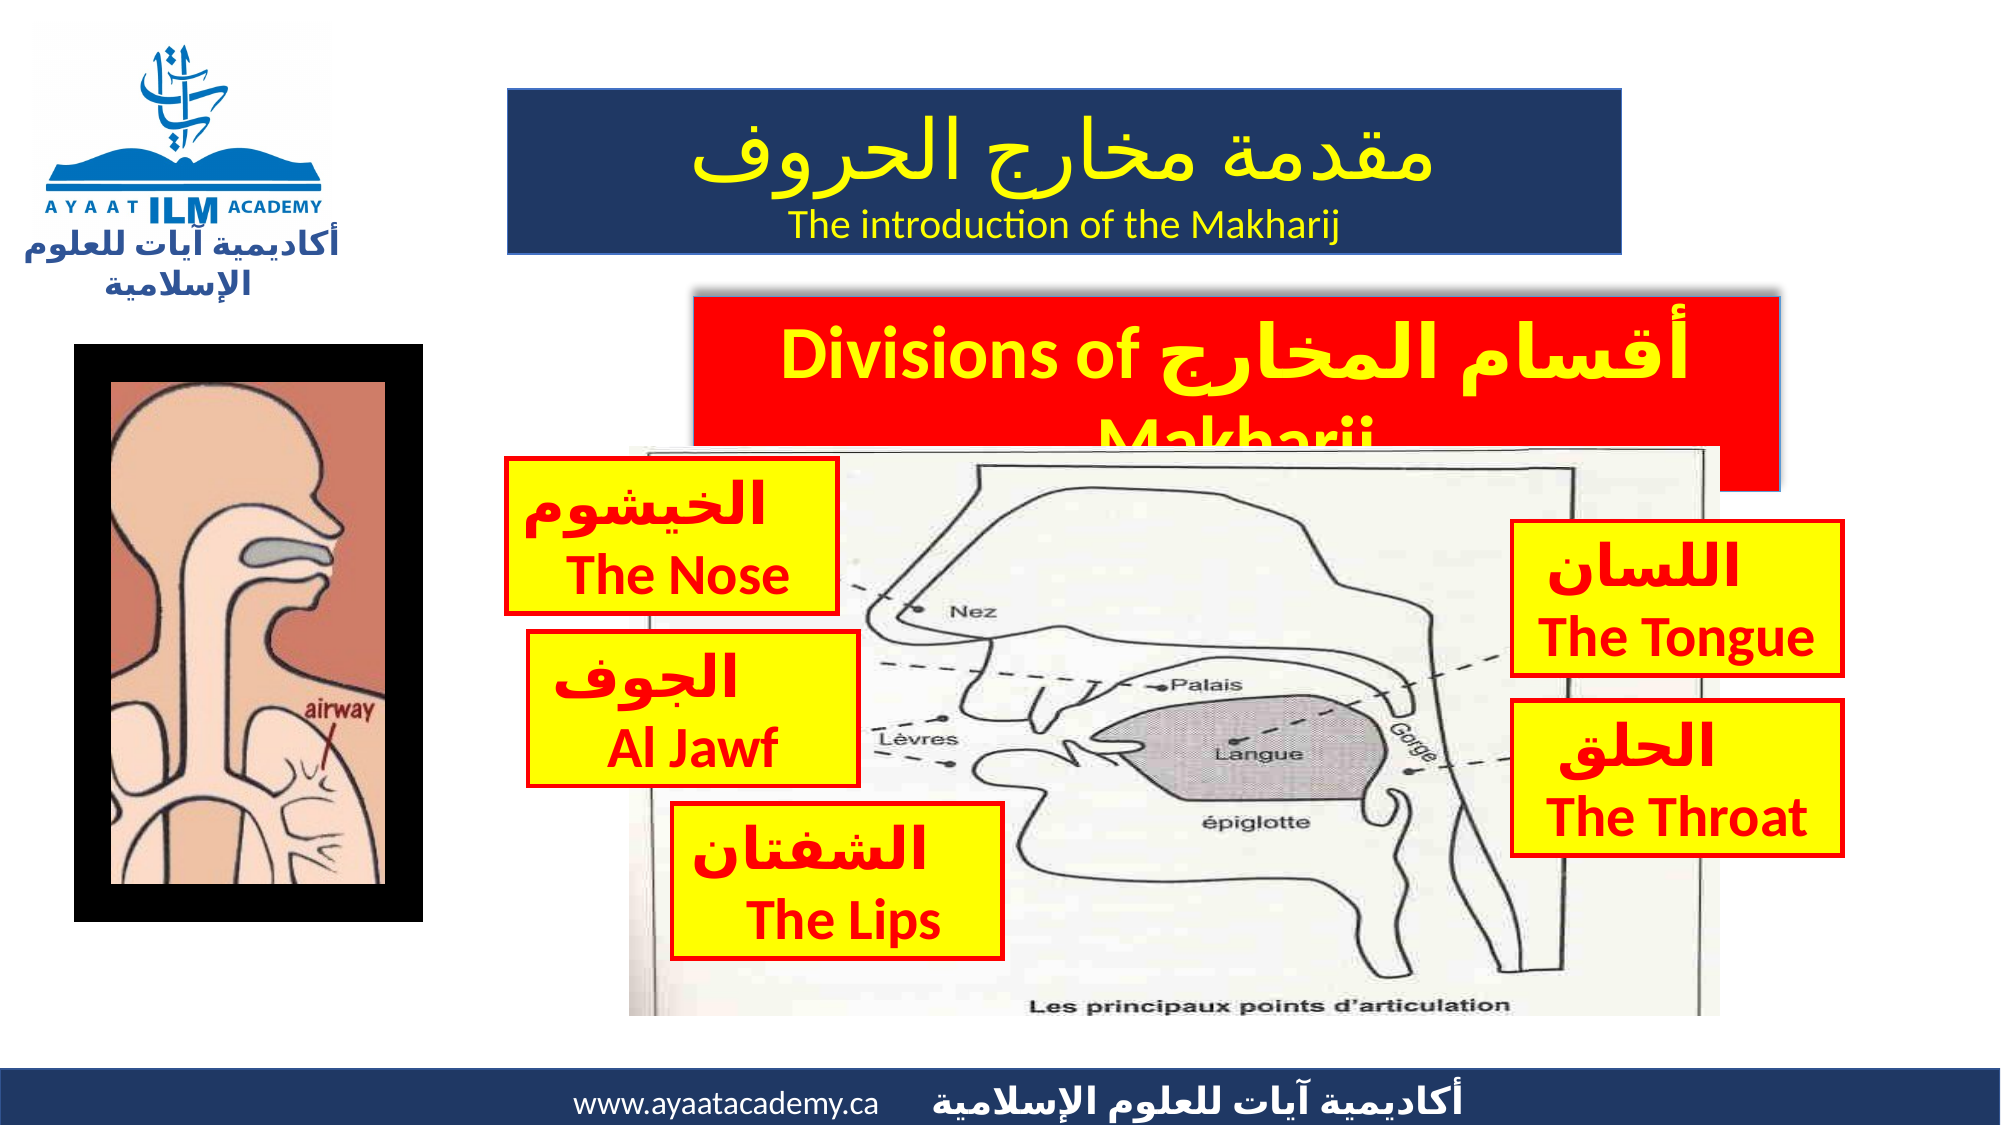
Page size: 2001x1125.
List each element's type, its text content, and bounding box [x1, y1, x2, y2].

text_box أقسام المخارج Divisions of Makharij [693, 296, 1780, 492]
picture [628, 446, 1721, 1017]
picture [32, 21, 332, 241]
picture [110, 381, 386, 885]
text_box الخيشوم The Nose [506, 458, 623, 614]
text_box الحلق The Throat [1726, 700, 1843, 856]
text_box الجوف Al Jawf [527, 631, 623, 787]
text_box اللسان The Tongue [1726, 520, 1843, 676]
text_box مقدمة مخارج الحروف The introduction of the Makharij [507, 89, 1622, 254]
